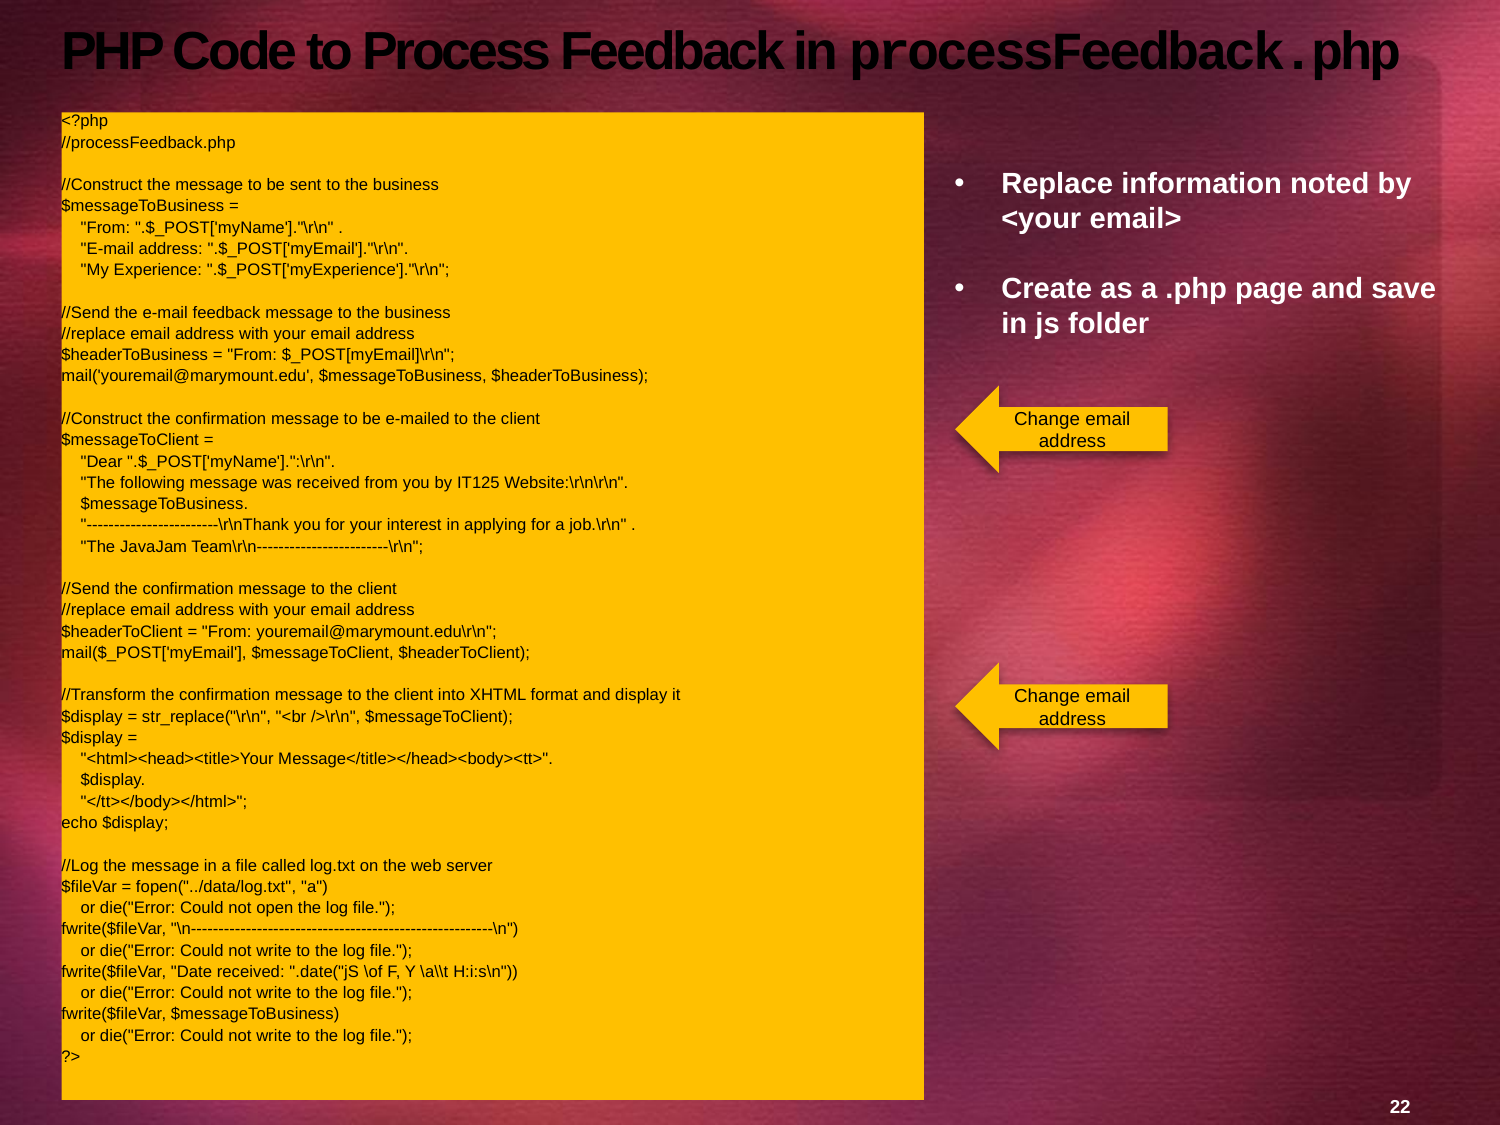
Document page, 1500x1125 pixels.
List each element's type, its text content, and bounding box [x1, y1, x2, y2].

list <?php //processFeedback.php //Construct the message to be sent to the business $messageToBusiness = "From: ".$_POST['myName']."\r\n" . "E-mail address: ".$_POST['myEmail']."\r\n". "My Experience: ".$_POST['myExperience']."\r\n"; //Send the e-mail feedback message to the business //replace email address with your email address $headerToBusiness = "From: $_POST[myEmail]\r\n"; mail('youremail@marymount.edu', $messageToBusiness, $headerToBusiness); //Construct the confirmation message to be e-mailed to the client $messageToClient = "Dear ".$_POST['myName'].":\r\n". "The following message was received from you by IT125 Website:\r\n\r\n". $messageToBusiness. "------------------------\r\nThank you for your interest in applying for a job.\r\n" . "The JavaJam Team\r\n------------------------\r\n"; //Send the confirmation message to the client //replace email address with your email address $headerToClient = "From: youremail@marymount.edu\r\n"; mail($_POST['myEmail'], $messageToClient, $headerToClient); //Transform the confirmation message to the client into XHTML format and display it $display = str_replace("\r\n", "<br />\r\n", $messageToClient); $display = "<html><head><title>Your Message</title></head><body><tt>". $display. "</tt></body></html>"; echo $display; //Log the message in a file called log.txt on the web server $fileVar = fopen("../data/log.txt", "a") or die("Error: Could not open the log file."); fwrite($fileVar, "\n-------------------------------------------------------\n") or die("Error: Could not write to the log file."); fwrite($fileVar, "Date received: ".date("jS \of F, Y \a\\t H:i:s\n")) or die("Error: Could not write to the log file."); fwrite($fileVar, $messageToBusiness) or die("Error: Could not write to the log file."); ?> [61, 112, 924, 1100]
picture [0, 0, 1500, 1125]
text_box Change email address [955, 662, 1168, 750]
text_box Change email address [955, 385, 1168, 473]
text_box Replace information noted by <your email> Create as a .php page and save in js folder [939, 157, 1475, 348]
title PHP Code to Process Feedback in processFeedback.php [61, 23, 1437, 88]
